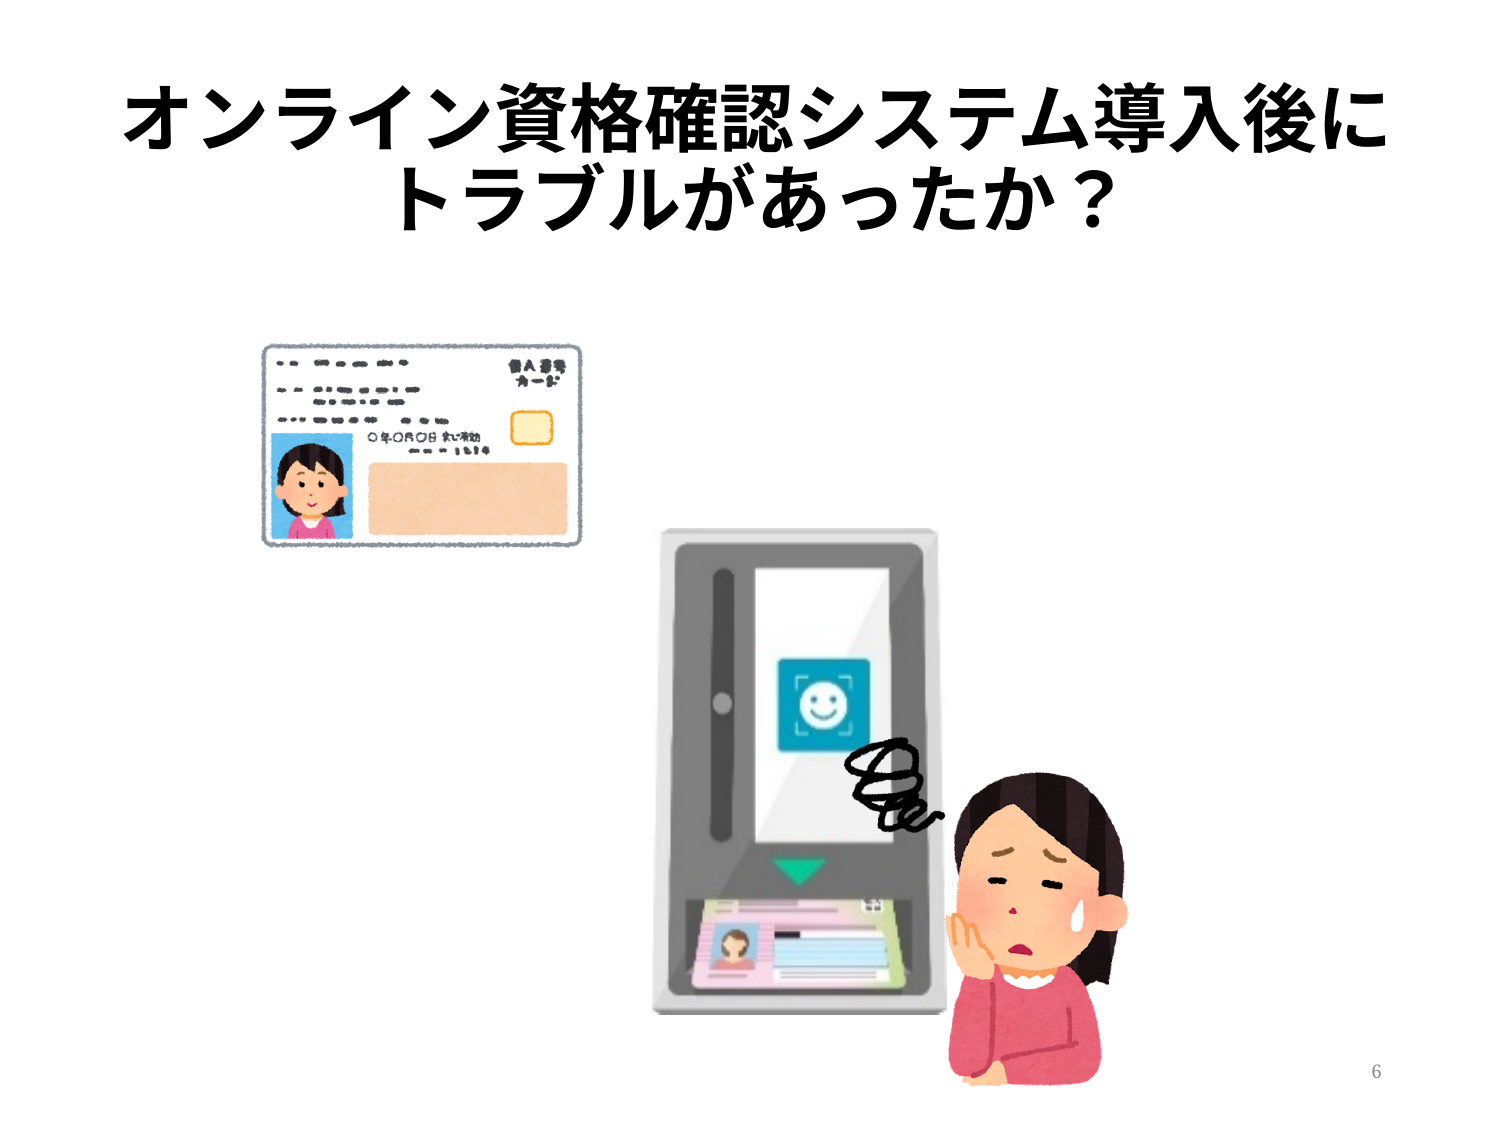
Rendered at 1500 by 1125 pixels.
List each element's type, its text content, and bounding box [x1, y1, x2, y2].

picture [652, 528, 1156, 1103]
slide_number 6 [1156, 1042, 1397, 1103]
title オンライン資格確認システム導入後にトラブルがあったか？ [105, 61, 1408, 265]
picture [258, 340, 588, 551]
